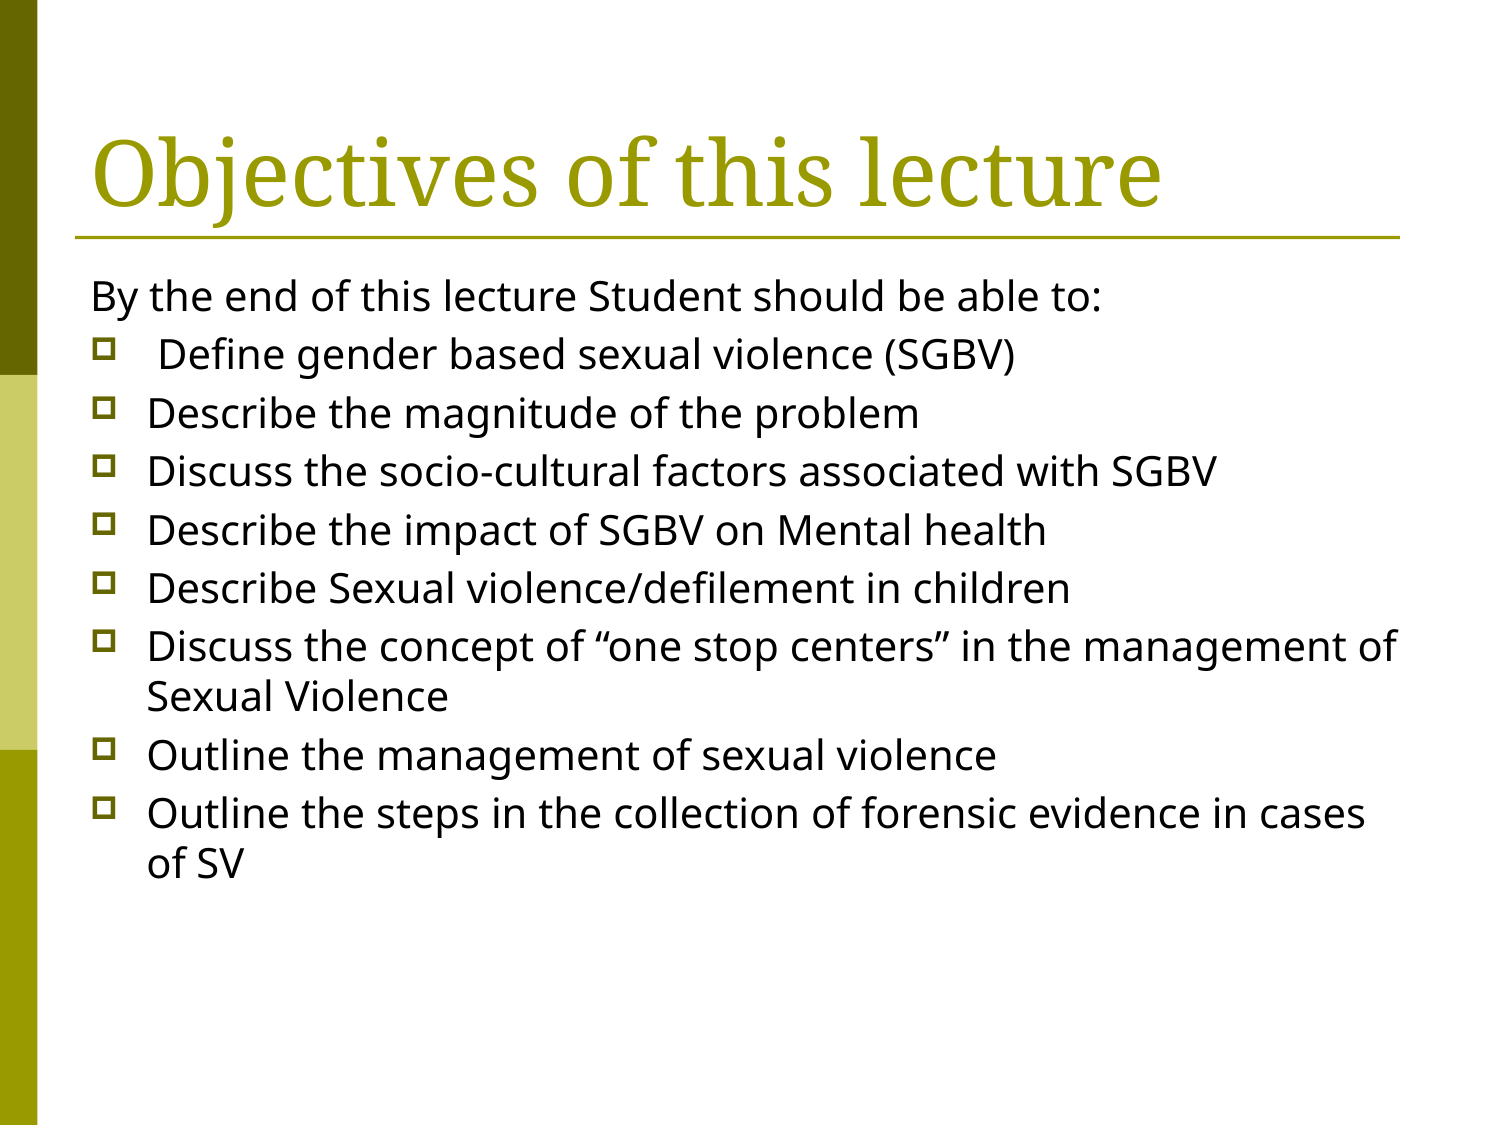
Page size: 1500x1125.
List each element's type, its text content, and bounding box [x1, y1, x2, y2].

list By the end of this lecture Student should be able to: Define gender based sexual violence (SGBV) Describe the magnitude of the problem Discuss the socio-cultural factors associated with SGBV Describe the impact of SGBV on Mental health Describe Sexual violence/defilement in children Discuss the concept of “one stop centers” in the management of Sexual Violence Outline the management of sexual violence Outline the steps in the collection of forensic evidence in cases of SV [74, 262, 1426, 1006]
title Objectives of this lecture [74, 45, 1426, 233]
